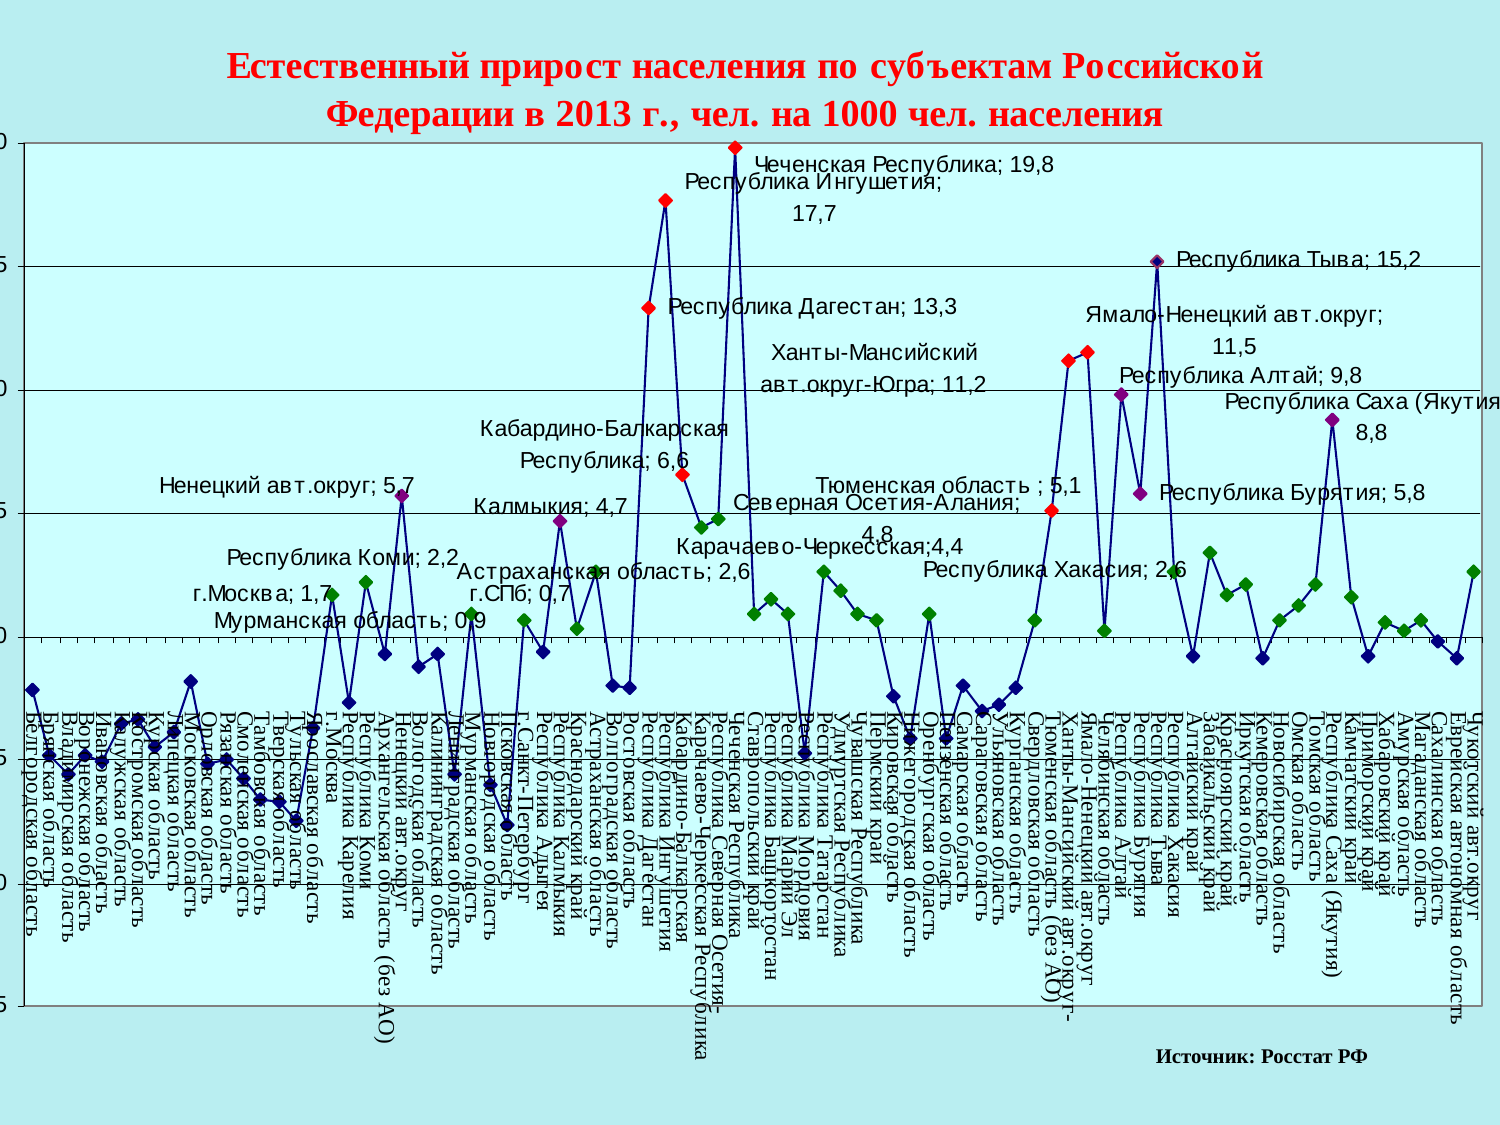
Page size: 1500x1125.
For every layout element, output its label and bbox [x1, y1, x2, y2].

text_box [0, 0, 1500, 1110]
